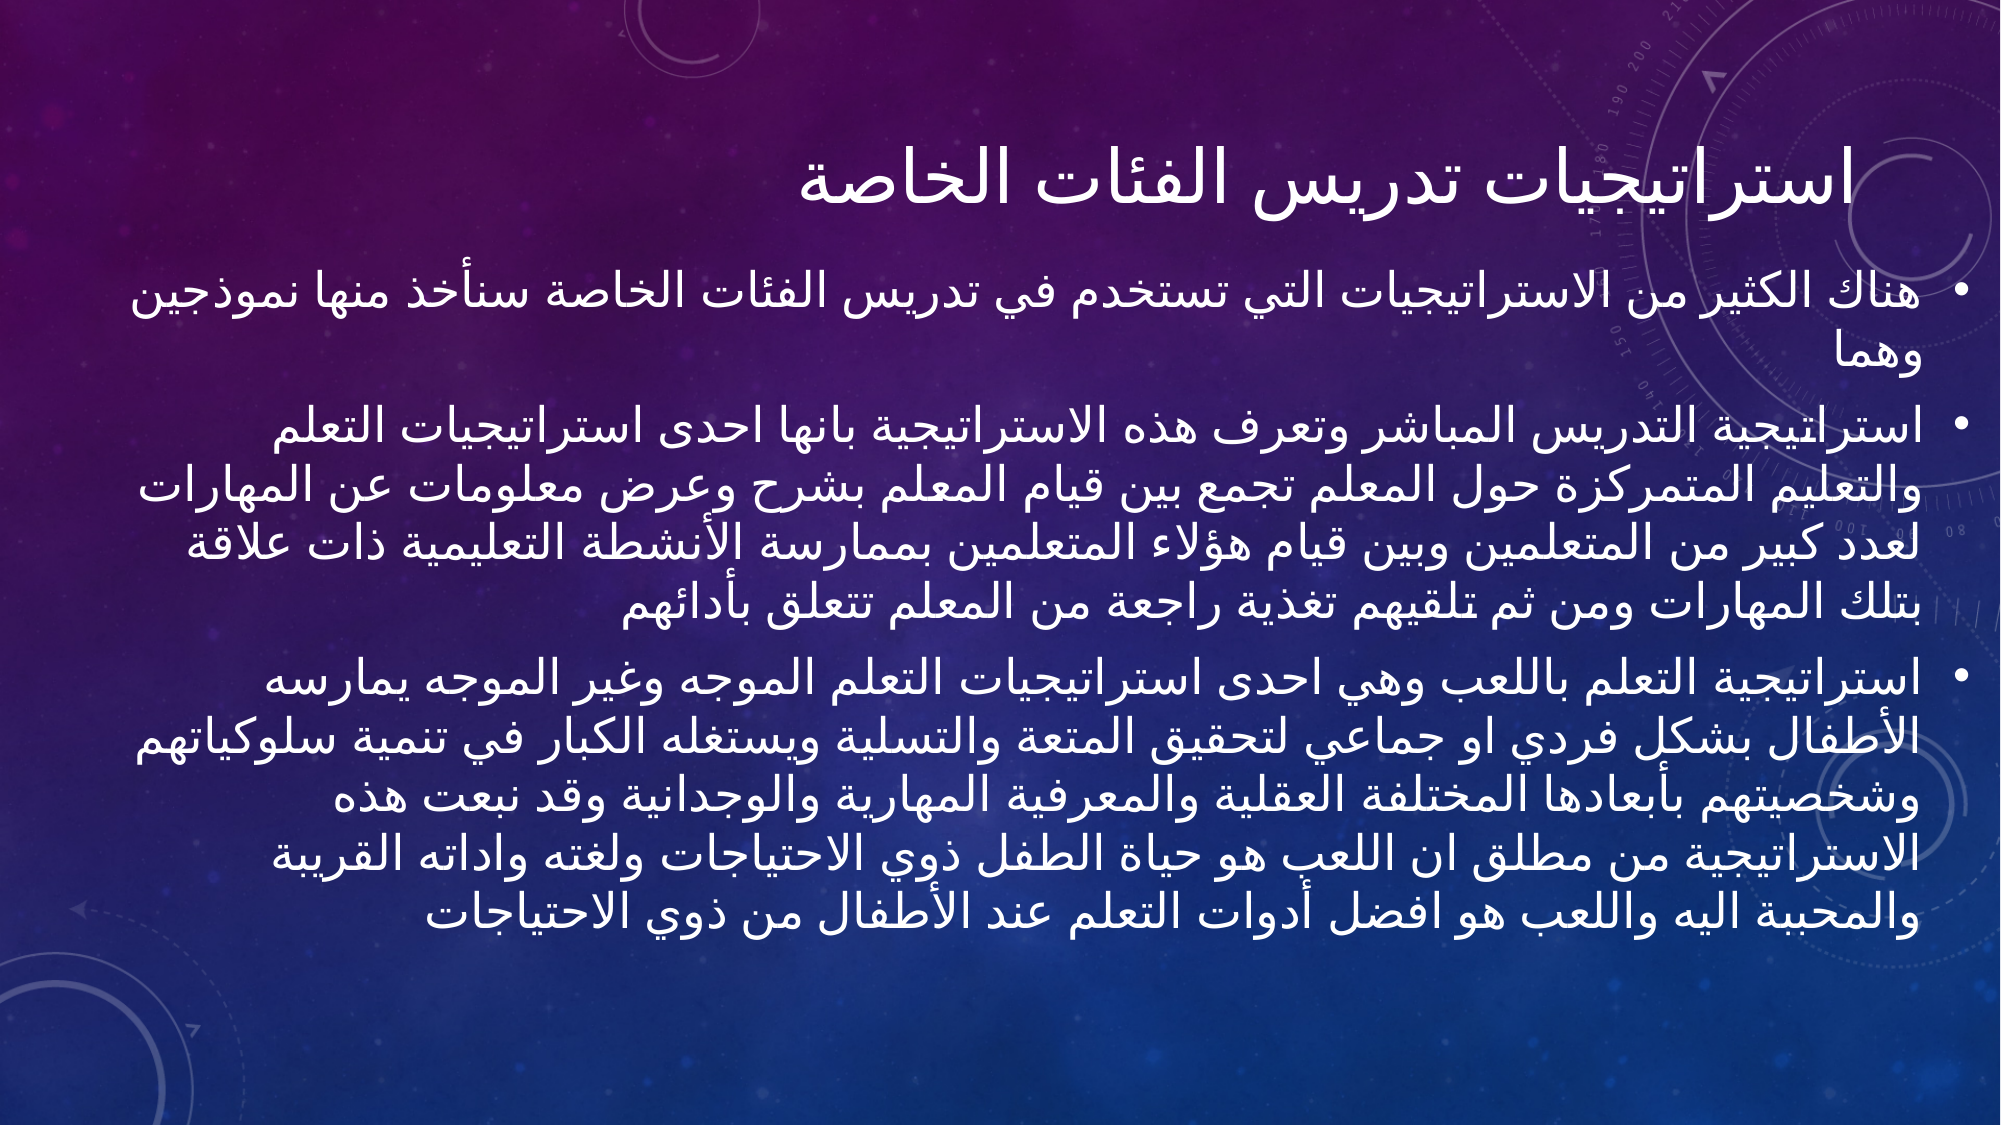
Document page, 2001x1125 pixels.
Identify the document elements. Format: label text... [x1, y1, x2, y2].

title استراتيجيات تدريس الفئات الخاصة [112, 99, 1875, 247]
picture [0, 0, 2001, 1125]
list هناك الكثير من الاستراتيجيات التي تستخدم في تدريس الفئات الخاصة سنأخذ منها نموذجين وهما استراتيجية التدريس المباشر وتعرف هذه الاستراتيجية بانها احدى استراتيجيات التعلم والتعليم المتمركزة حول المعلم تجمع بين قيام المعلم بشرح وعرض معلومات عن المهارات لعدد كبير من المتعلمين وبين قيام هؤلاء المتعلمين بممارسة الأنشطة التعليمية ذات علاقة بتلك المهارات ومن ثم تلقيهم تغذية راجعة من المعلم تتعلق بأدائهم استراتيجية التعلم باللعب وهي احدى استراتيجيات التعلم الموجه وغير الموجه يمارسه الأطفال بشكل فردي او جماعي لتحقيق المتعة والتسلية ويستغله الكبار في تنمية سلوكياتهم وشخصيتهم بأبعادها المختلفة العقلية والمعرفية المهارية والوجدانية وقد نبعت هذه الاستراتيجية من مطلق ان اللعب هو حياة الطفل ذوي الاحتياجات ولغته واداته القريبة والمحببة اليه واللعب هو افضل أدوات التعلم عند الأطفال من ذوي الاحتياجات [112, 247, 1983, 950]
